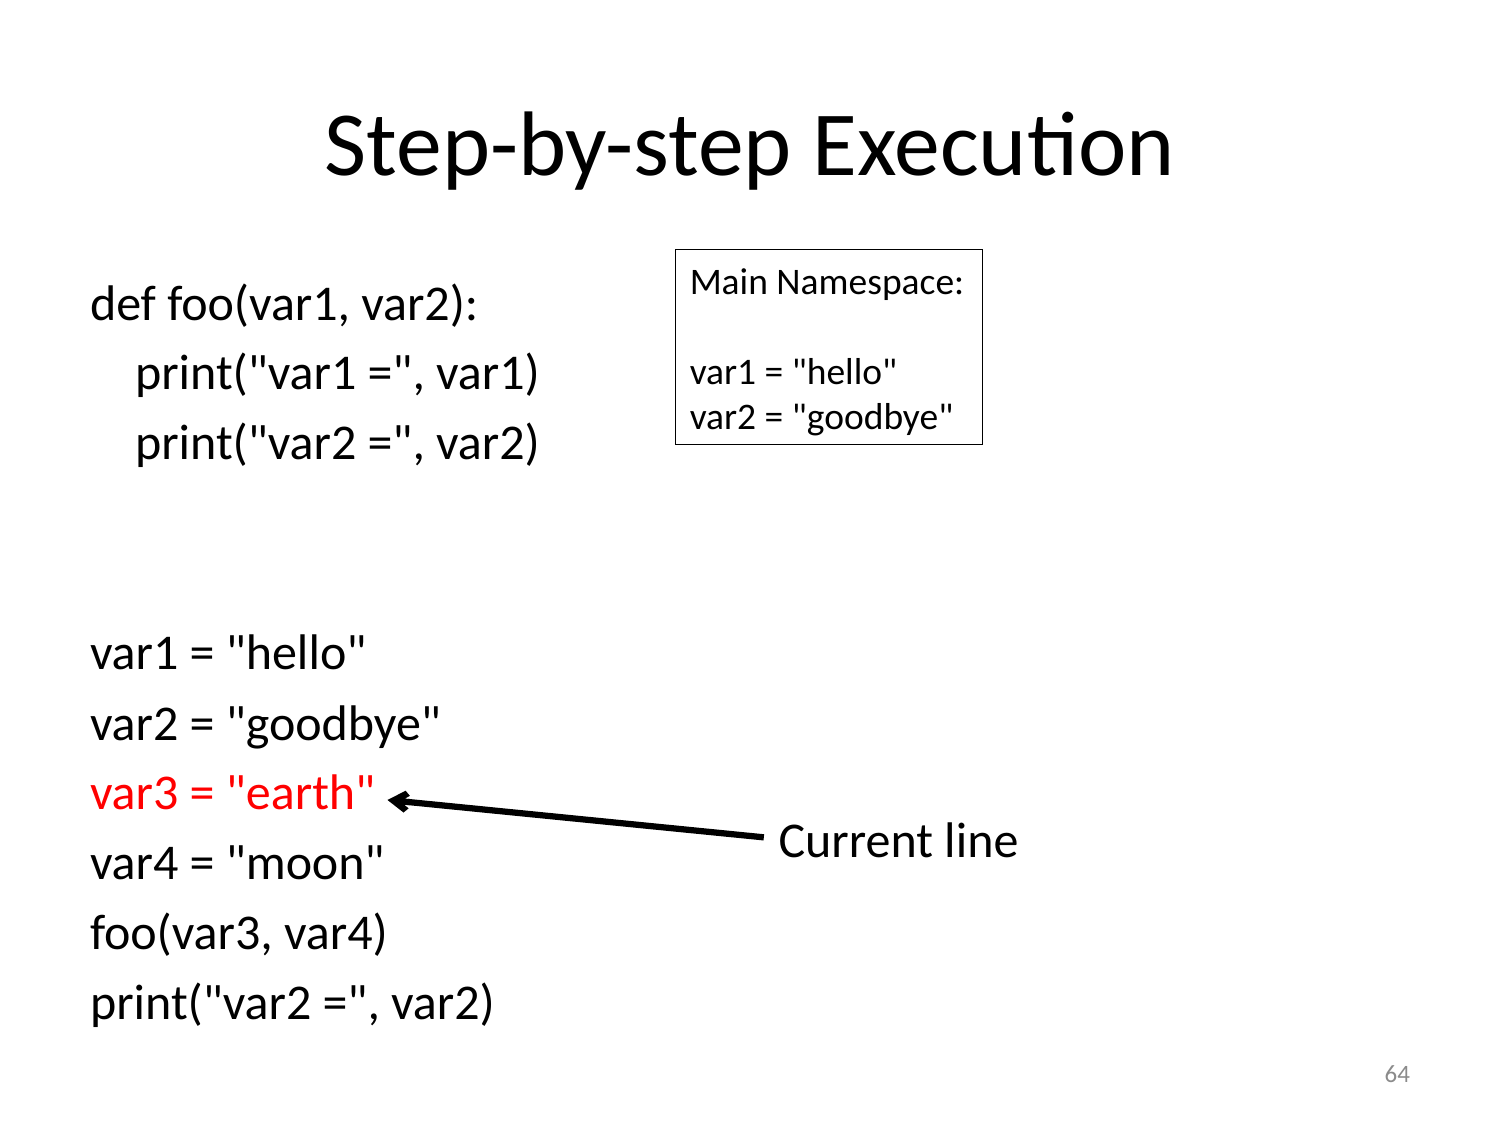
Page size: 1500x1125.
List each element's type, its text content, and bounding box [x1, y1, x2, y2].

title Step-by-step Execution [75, 45, 1425, 233]
list def foo(var1, var2): print("var1 =", var1) print("var2 =", var2) var1 = "hello" var2 = "goodbye" var3 = "earth" var4 = "moon" foo(var3, var4) print("var2 =", var2) [75, 262, 1425, 1005]
text_box Current line [763, 799, 1034, 875]
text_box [387, 799, 763, 839]
text_box Main Namespace: var1 = "hello" var2 = "goodbye" [675, 249, 983, 445]
slide_number 64 [1074, 1042, 1425, 1103]
